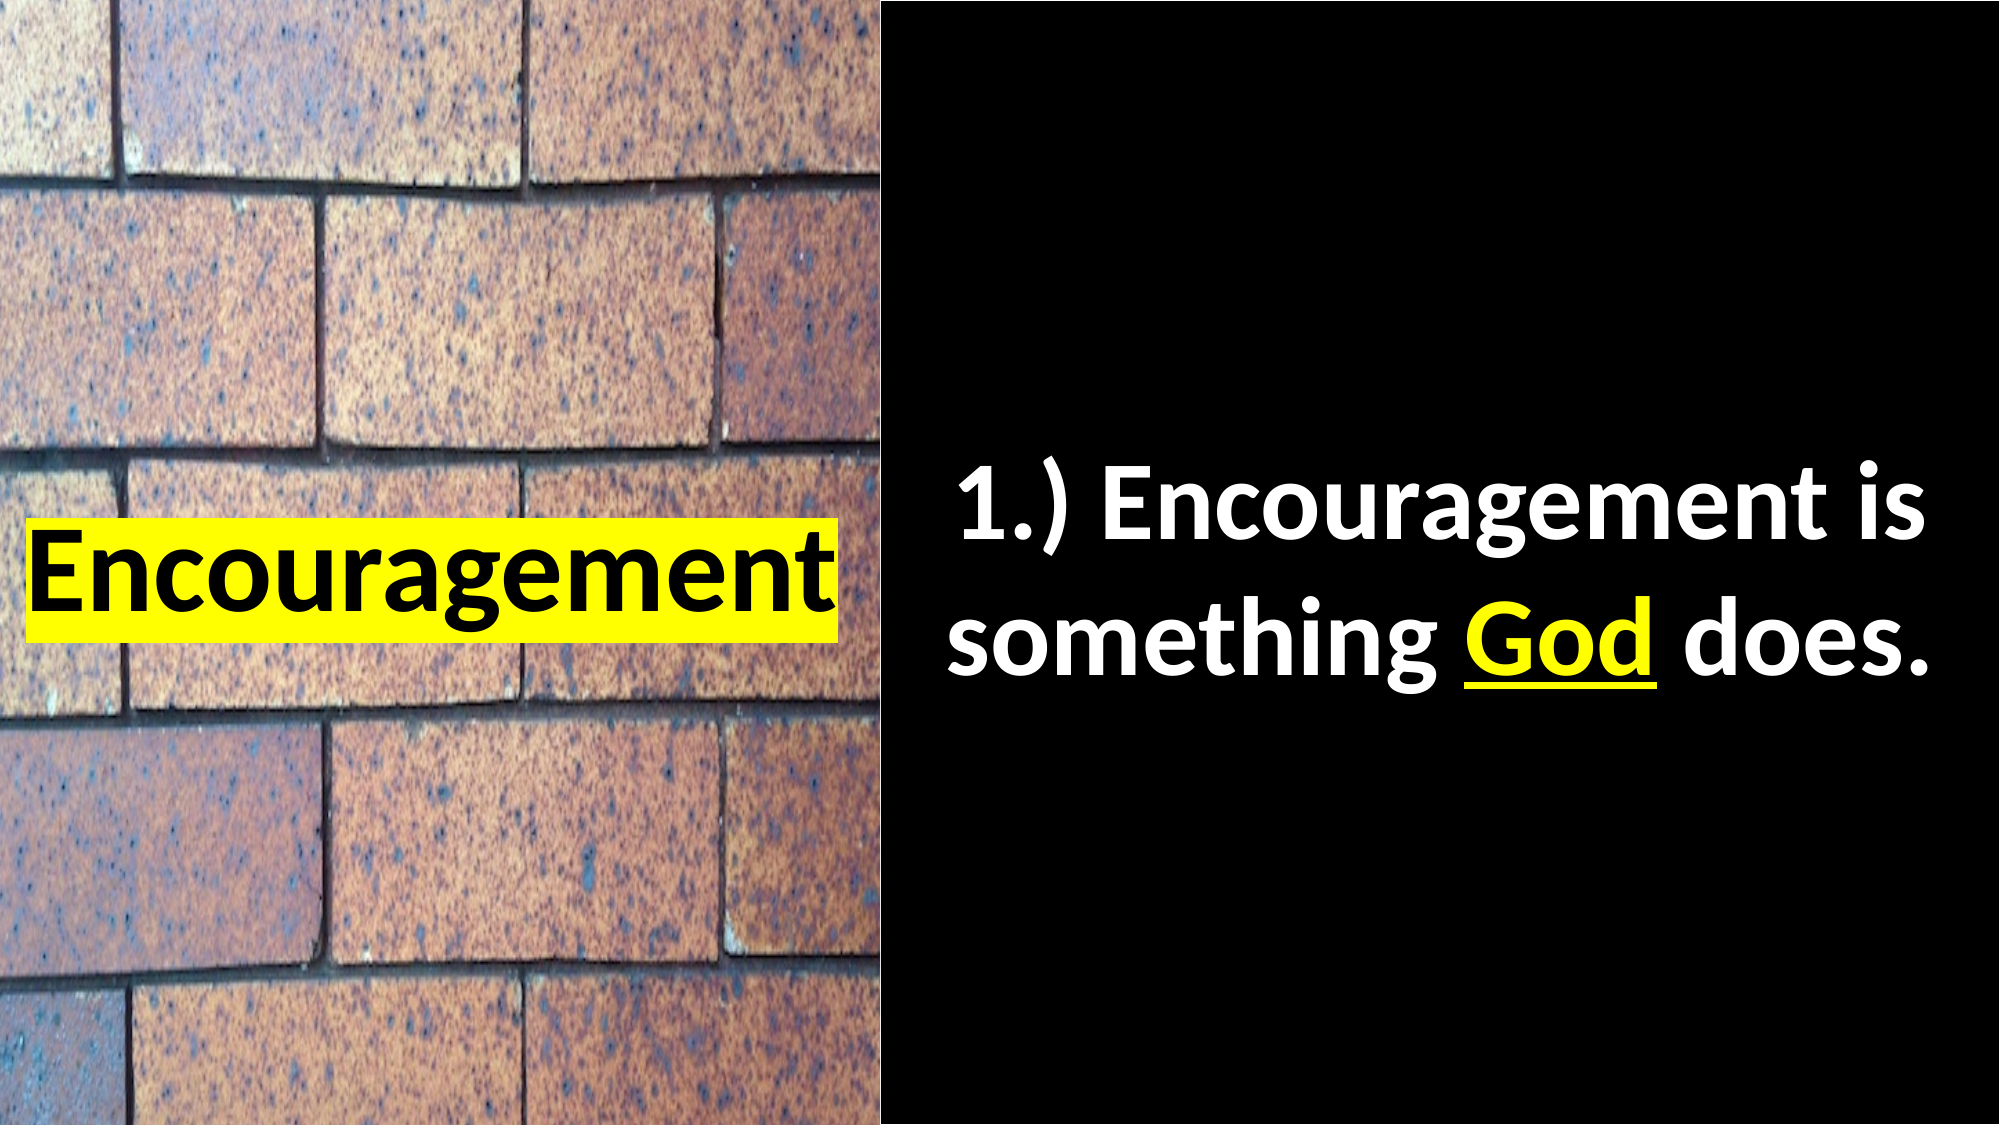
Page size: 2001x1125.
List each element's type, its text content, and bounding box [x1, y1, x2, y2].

text_box 1.) Encouragement is something God does. [881, 0, 2000, 1125]
picture [0, 0, 881, 1125]
